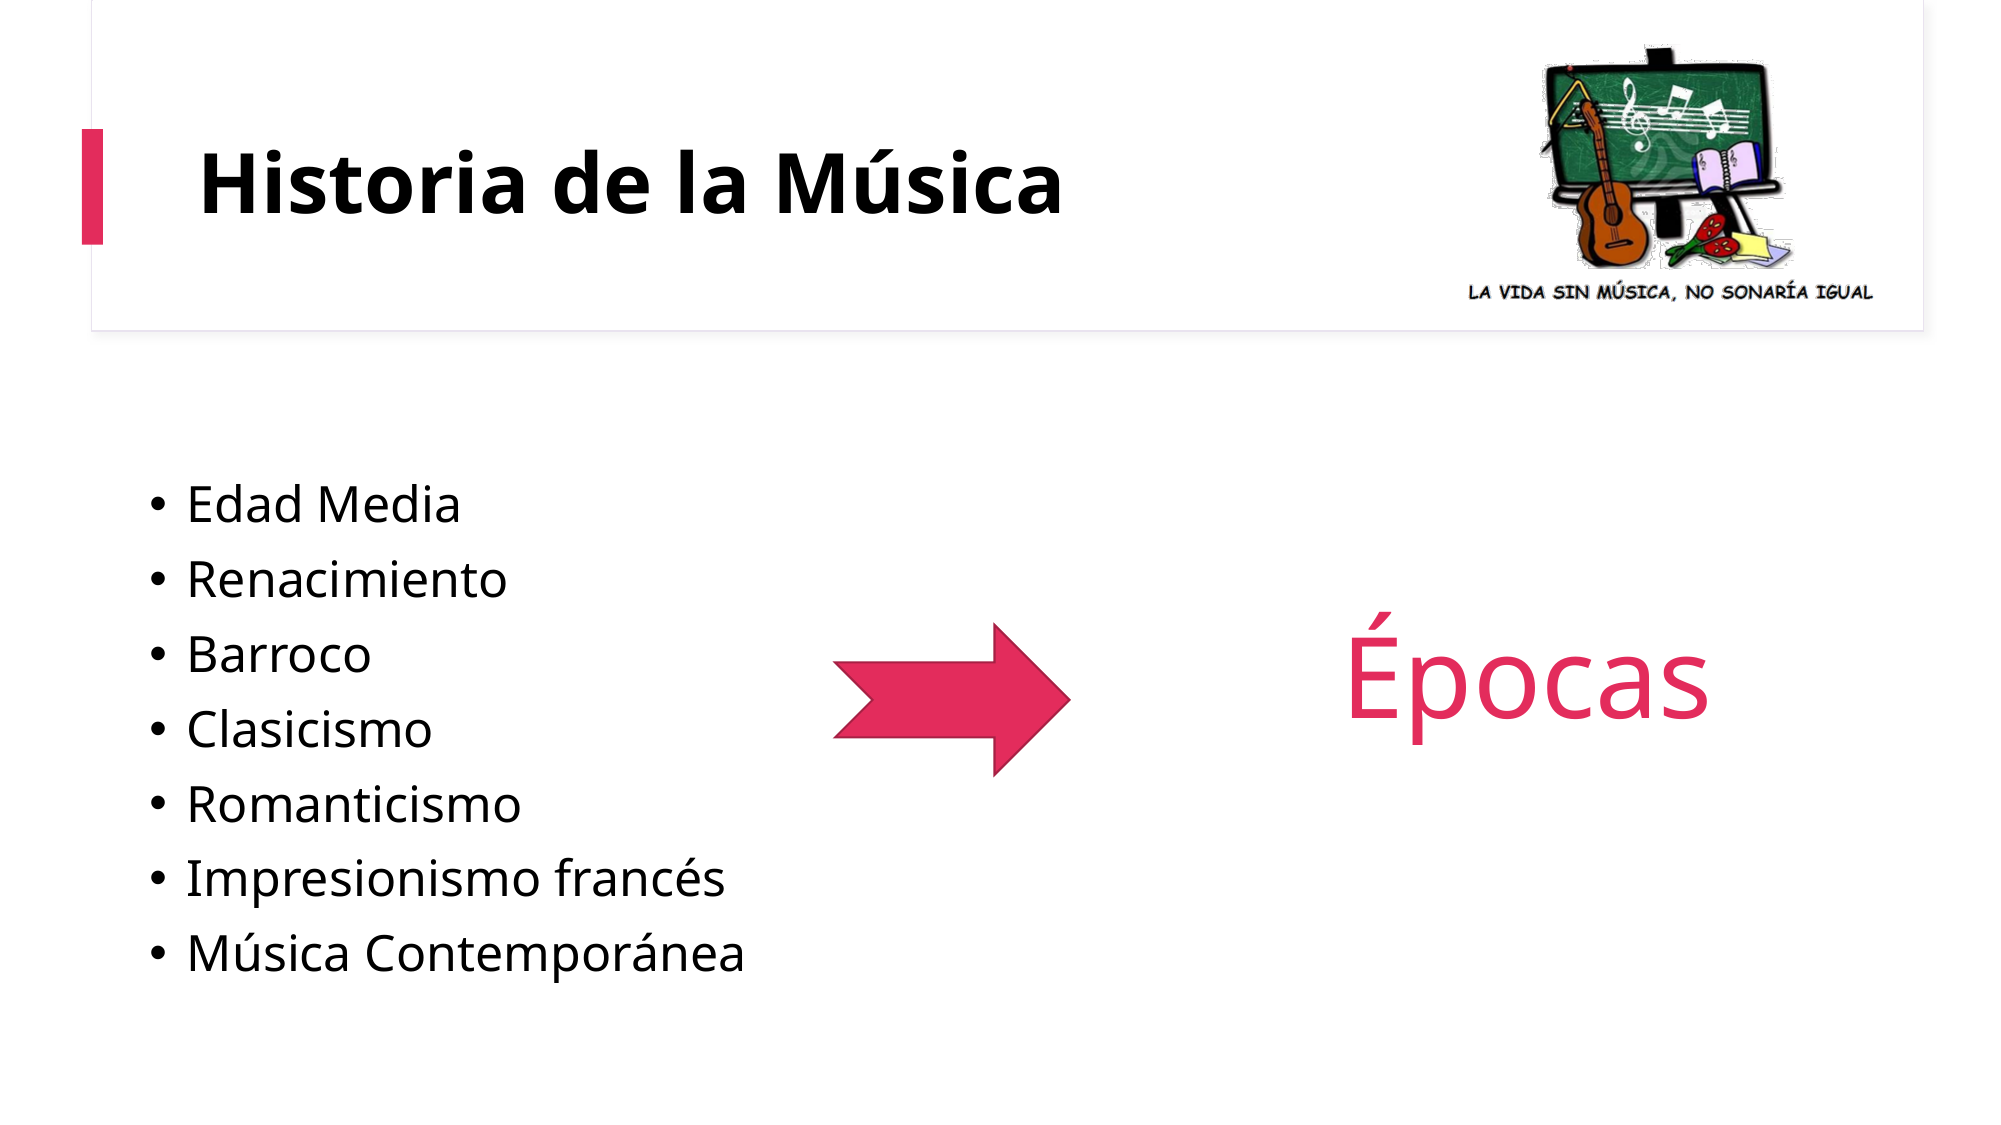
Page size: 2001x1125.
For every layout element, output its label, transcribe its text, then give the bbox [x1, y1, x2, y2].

picture [1424, 39, 1950, 335]
title Historia de la Música [183, 90, 1424, 284]
list Edad Media Renacimiento Barroco Clasicismo Romanticismo Impresionismo francés Música Contemporánea [134, 472, 1147, 1028]
text_box Épocas [1270, 598, 1814, 749]
text_box [832, 622, 1071, 778]
